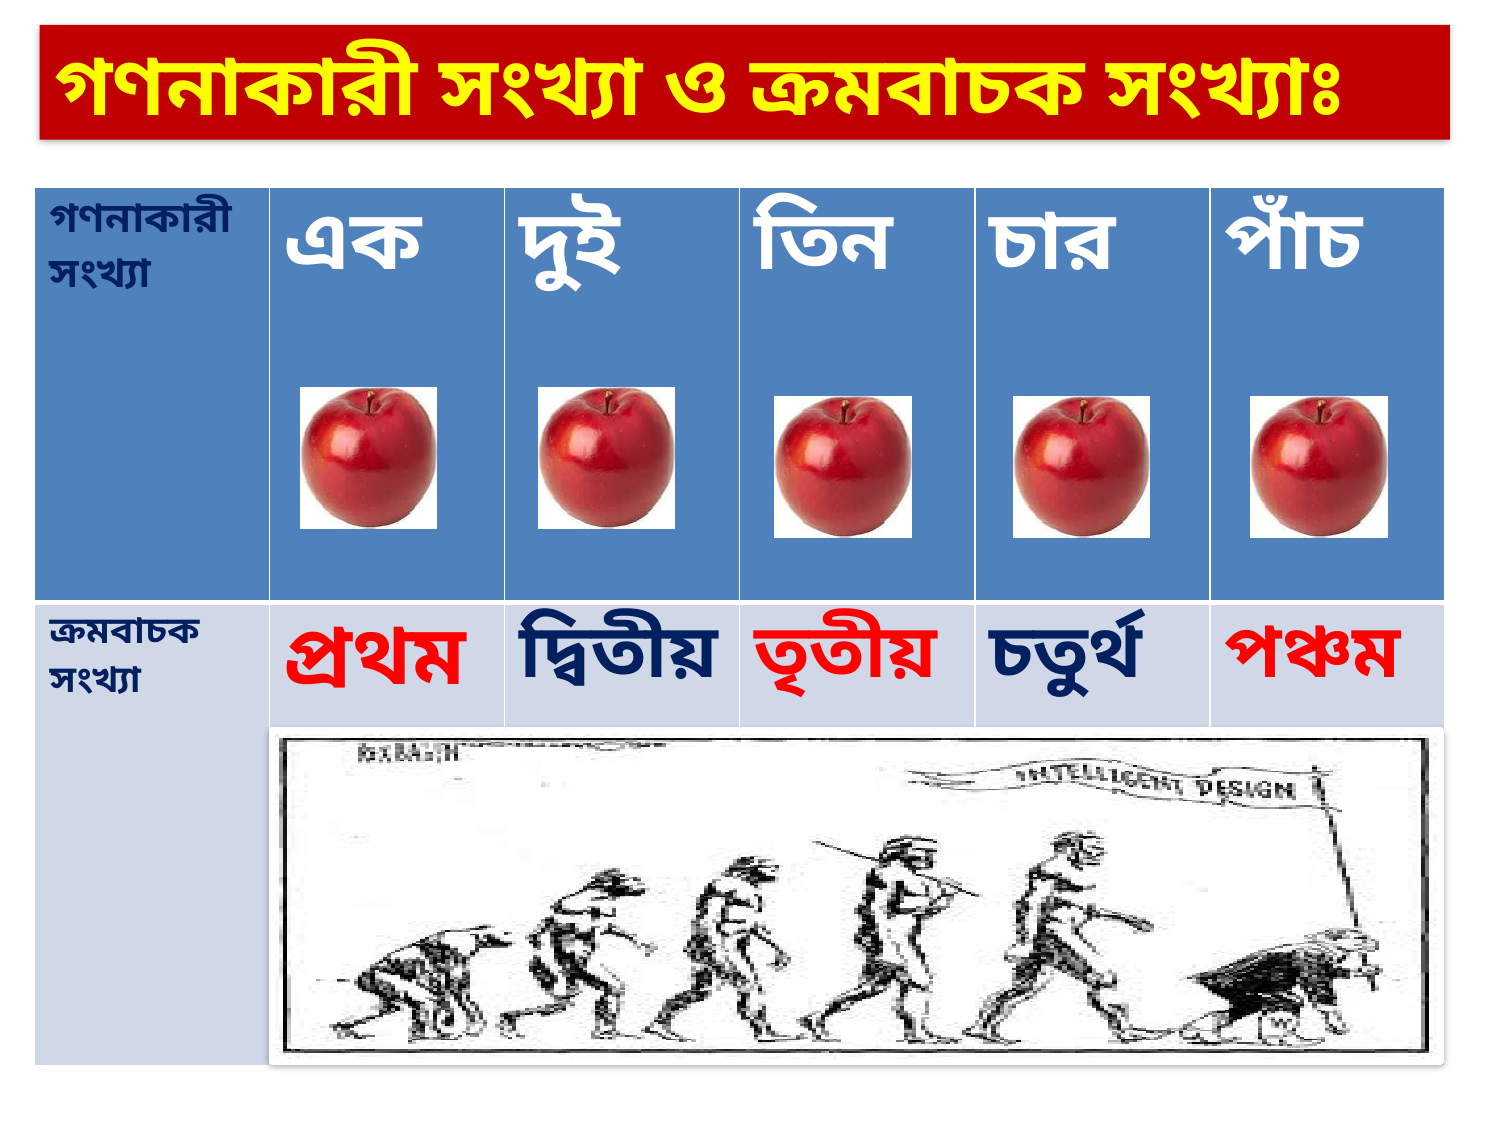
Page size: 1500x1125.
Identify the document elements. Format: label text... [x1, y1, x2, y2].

table_header দুই [505, 188, 739, 600]
table_cell চতুর্থ [976, 605, 1209, 726]
picture [538, 387, 676, 530]
table_header গণনাকারী সংখ্যা [35, 188, 269, 600]
table_cell পঞ্চম [1211, 605, 1444, 727]
text_box গণনাকারী সংখ্যা ও ক্রমবাচক সংখ্যাঃ [39, 24, 1450, 140]
picture [1250, 395, 1388, 538]
table_header পাঁচ [1211, 188, 1444, 600]
picture [774, 395, 912, 538]
picture [1013, 395, 1151, 538]
table_cell ক্রমবাচক সংখ্যা [35, 605, 269, 1065]
table_cell তৃতীয় [740, 605, 974, 726]
table_cell প্রথম [270, 605, 504, 727]
table_cell দ্বিতীয় [505, 605, 739, 726]
table_header চার [976, 188, 1209, 600]
table_header এক [270, 188, 504, 600]
picture [274, 733, 1438, 1059]
picture [299, 387, 437, 530]
table_header তিন [740, 188, 974, 600]
